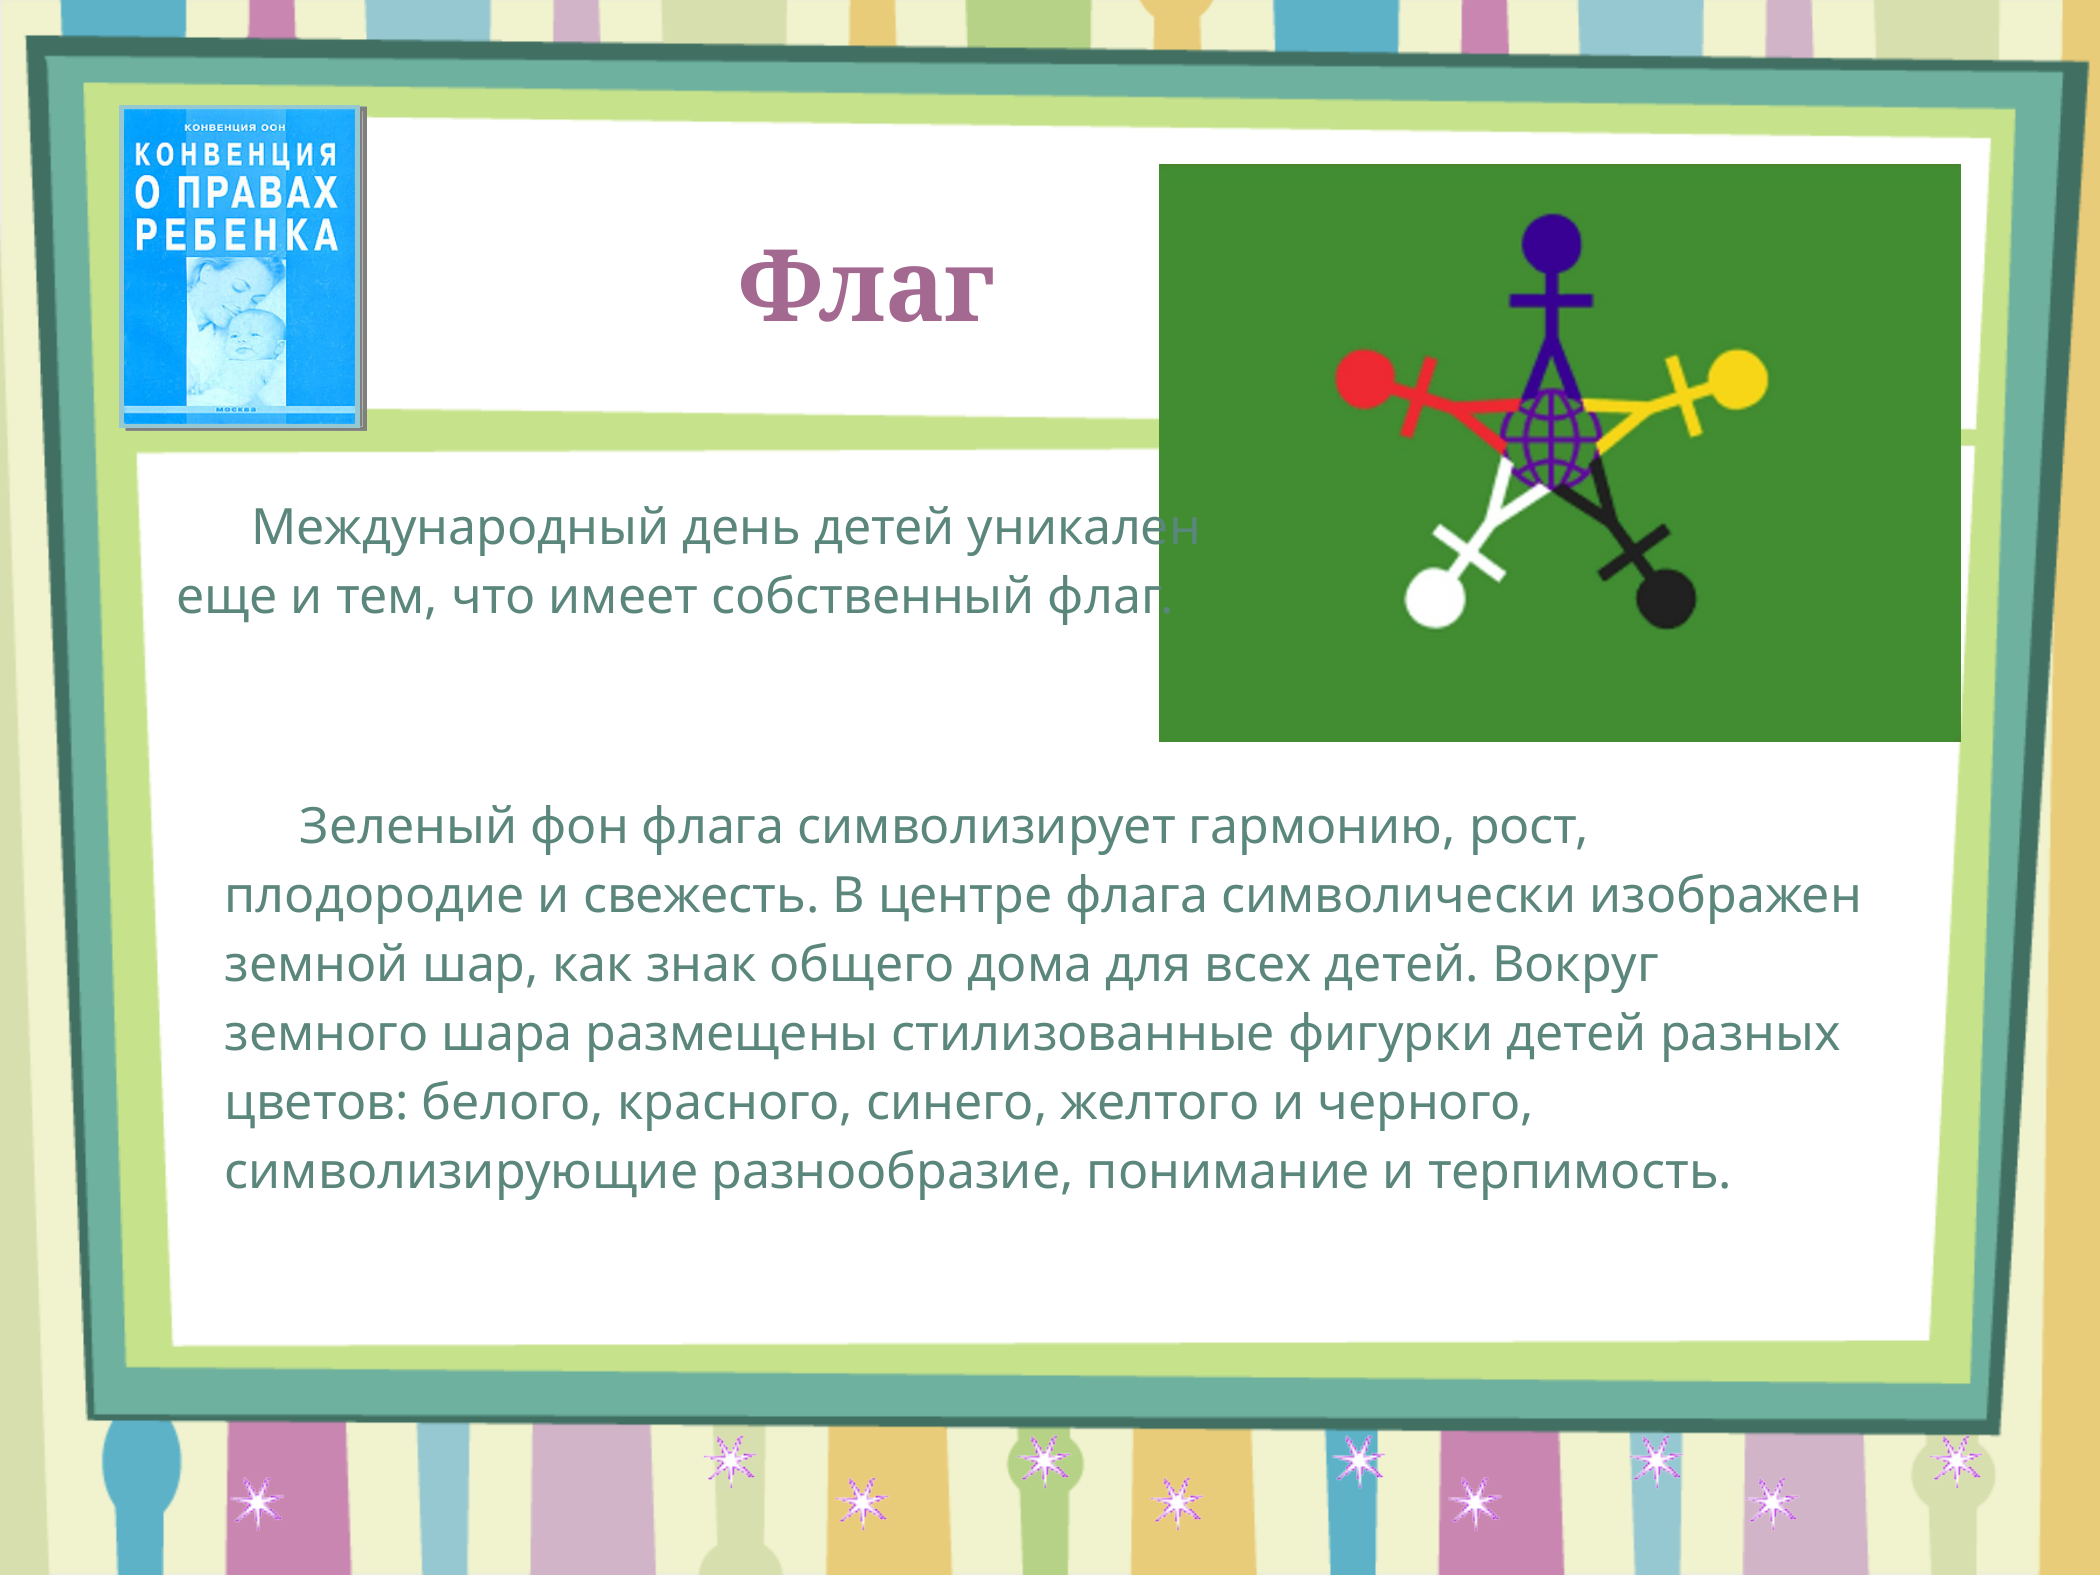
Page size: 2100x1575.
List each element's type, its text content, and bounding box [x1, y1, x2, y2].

text_box Международный день детей уникален еще и тем, что имеет собственный флаг. [161, 478, 1154, 632]
text_box Зеленый фон флага символизирует гармонию, рост, плодородие и свежесть. В центре флага символически изображен земной шар, как знак общего дома для всех детей. Вокруг земного шара размещены стилизованные фигурки детей разных цветов: белого, красного, синего, желтого и черного, символизирующие разнообразие, понимание и терпимость. [209, 776, 1885, 1206]
picture [0, 0, 2100, 1575]
text_box Флаг [723, 214, 1011, 349]
